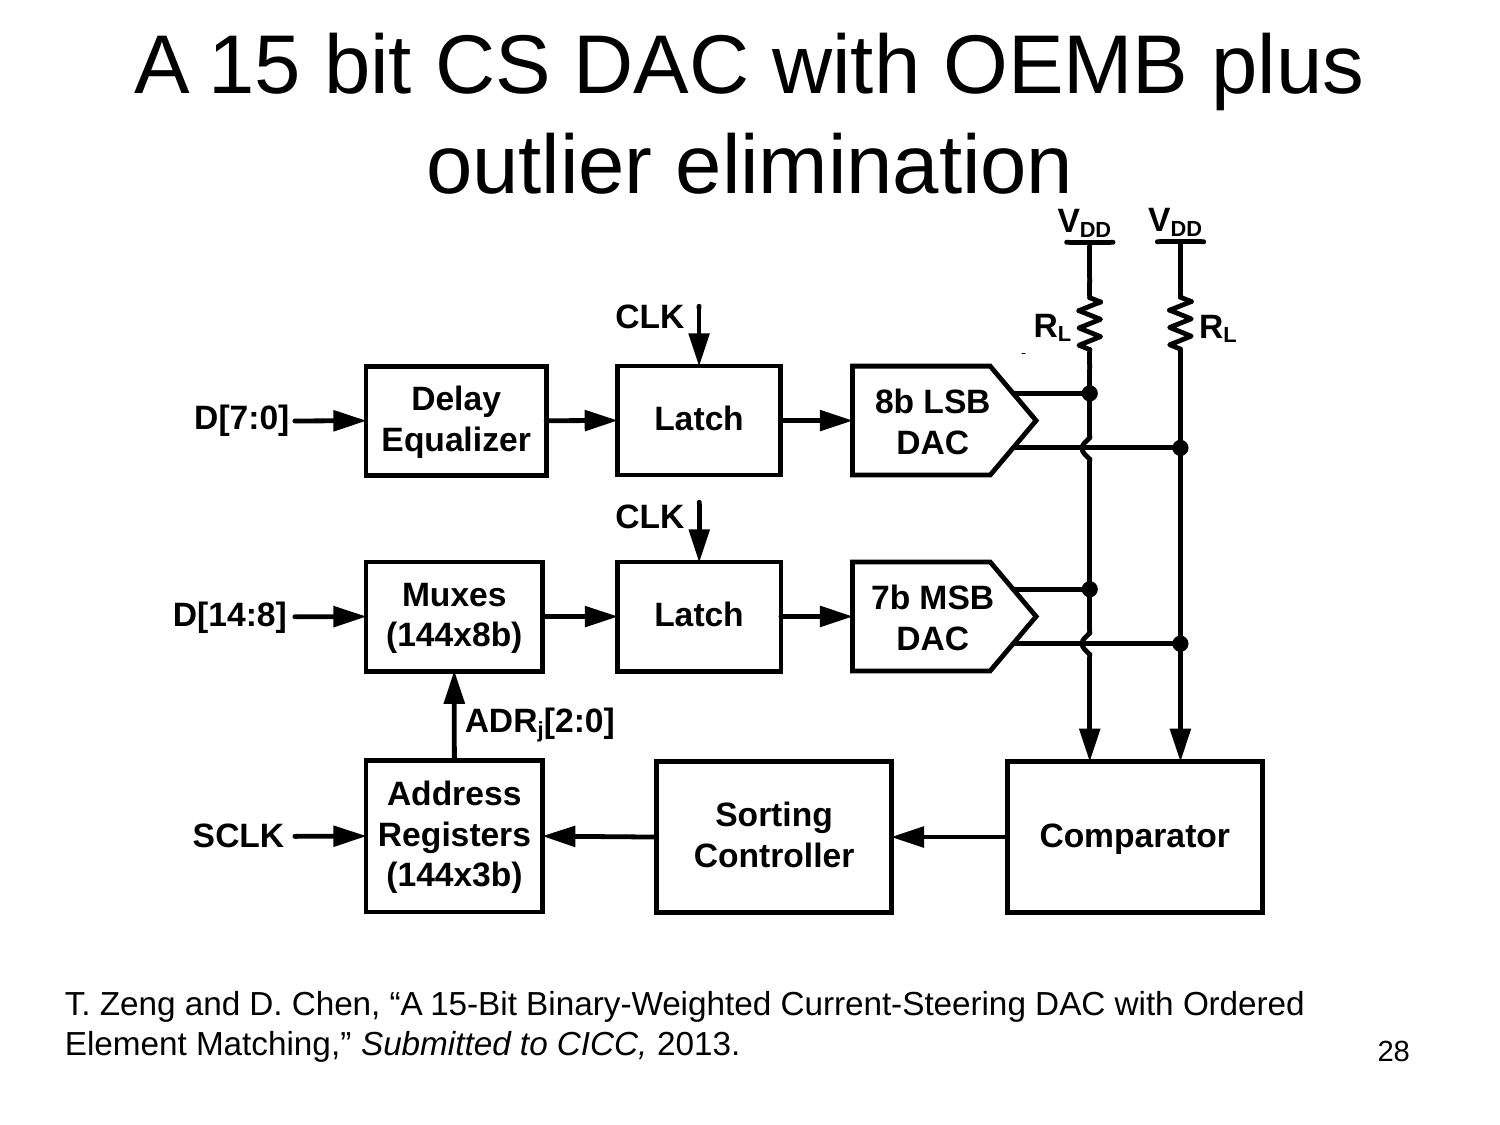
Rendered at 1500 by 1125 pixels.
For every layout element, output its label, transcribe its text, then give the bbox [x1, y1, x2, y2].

slide_number 28 [1074, 1024, 1426, 1103]
text_box T. Zeng and D. Chen, “A 15-Bit Binary-Weighted Current-Steering DAC with Ordered Element Matching,” Submitted to CICC, 2013. [50, 974, 1425, 1070]
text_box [162, 187, 1300, 951]
title A 15 bit CS DAC with OEMB plus outlier elimination [75, 45, 1425, 175]
